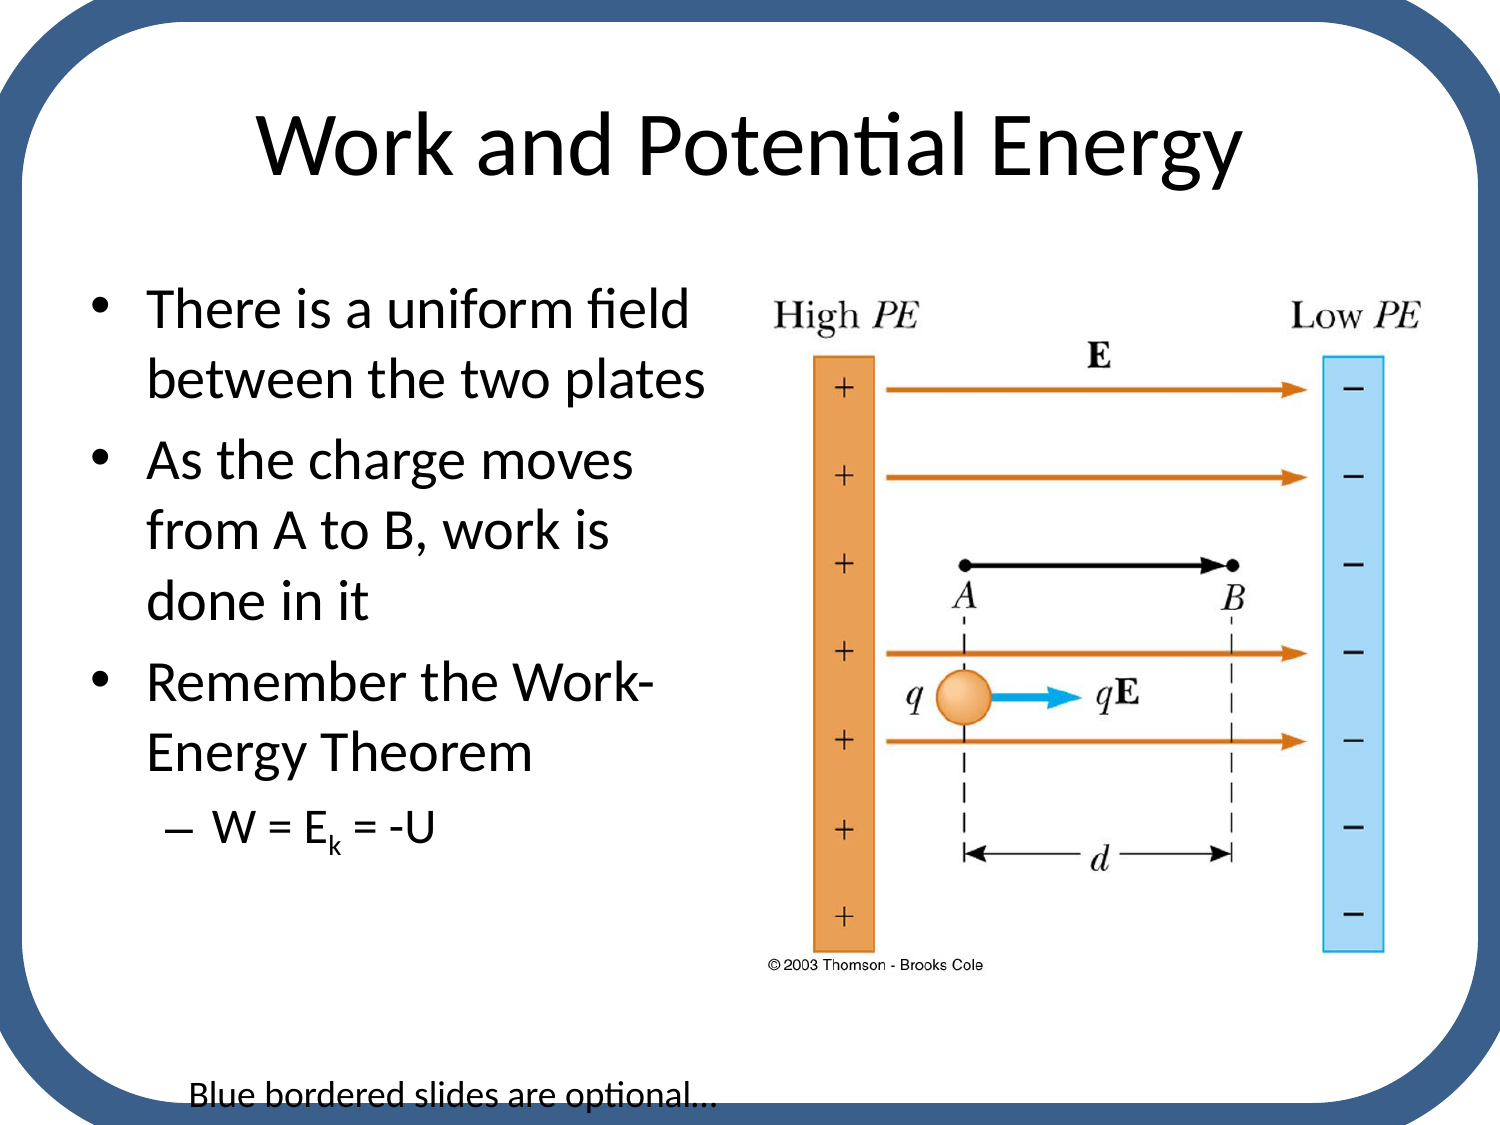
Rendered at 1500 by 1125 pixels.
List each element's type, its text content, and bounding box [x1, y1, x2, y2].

text_box [0, 0, 1500, 1125]
text_box Blue bordered slides are optional… [173, 1062, 733, 1123]
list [762, 289, 1426, 978]
